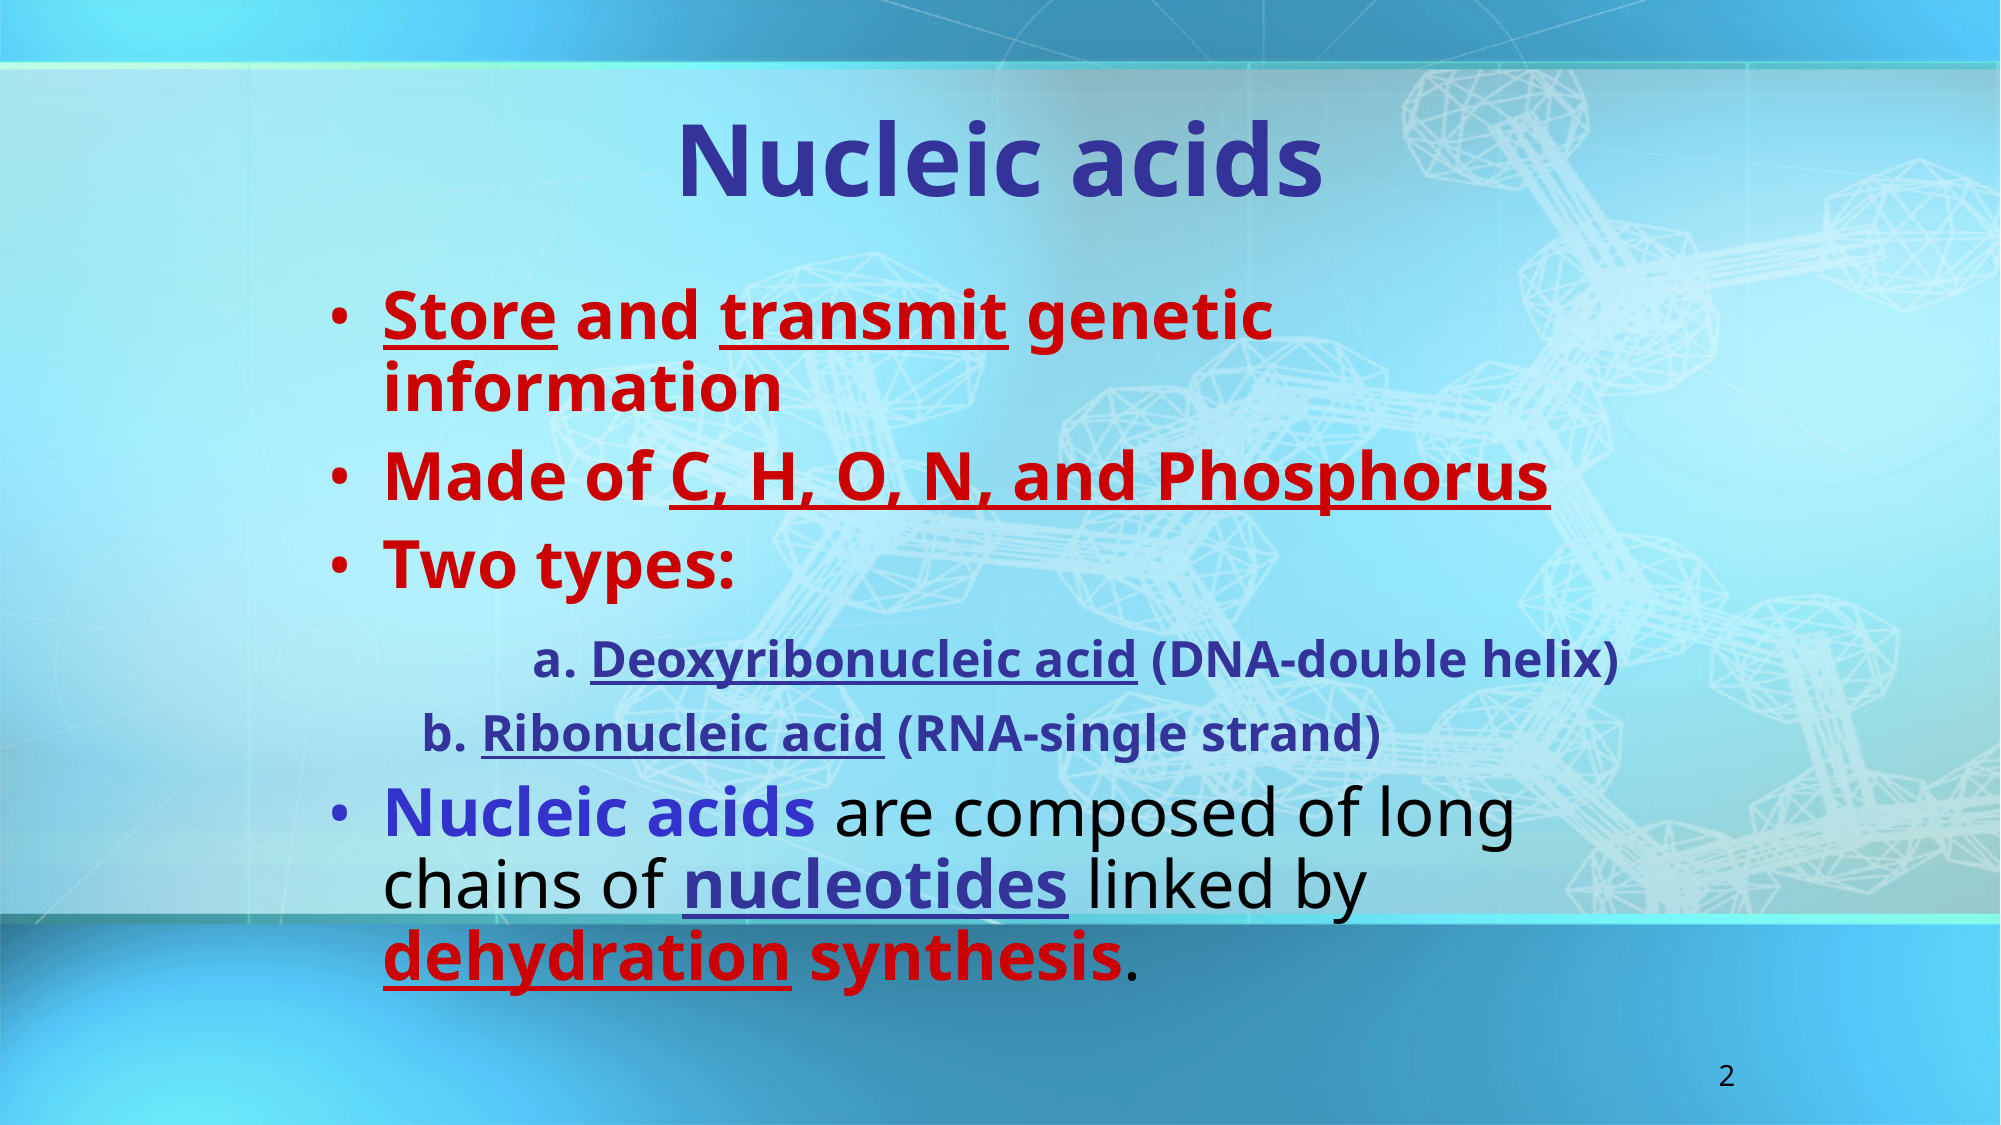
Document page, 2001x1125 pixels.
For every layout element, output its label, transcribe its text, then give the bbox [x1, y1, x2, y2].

text_box 2 [1437, 1049, 1750, 1125]
picture [0, 0, 2001, 1125]
text_box Nucleic acids [362, 62, 1638, 250]
text_box Store and transmit genetic information Made of C, H, O, N, and Phosphorus Two types: a. Deoxyribonucleic acid (DNA-double helix) b. Ribonucleic acid (RNA-single strand) Nucleic acids are composed of long chains of nucleotides linked by dehydration synthesis. [312, 275, 1675, 1093]
